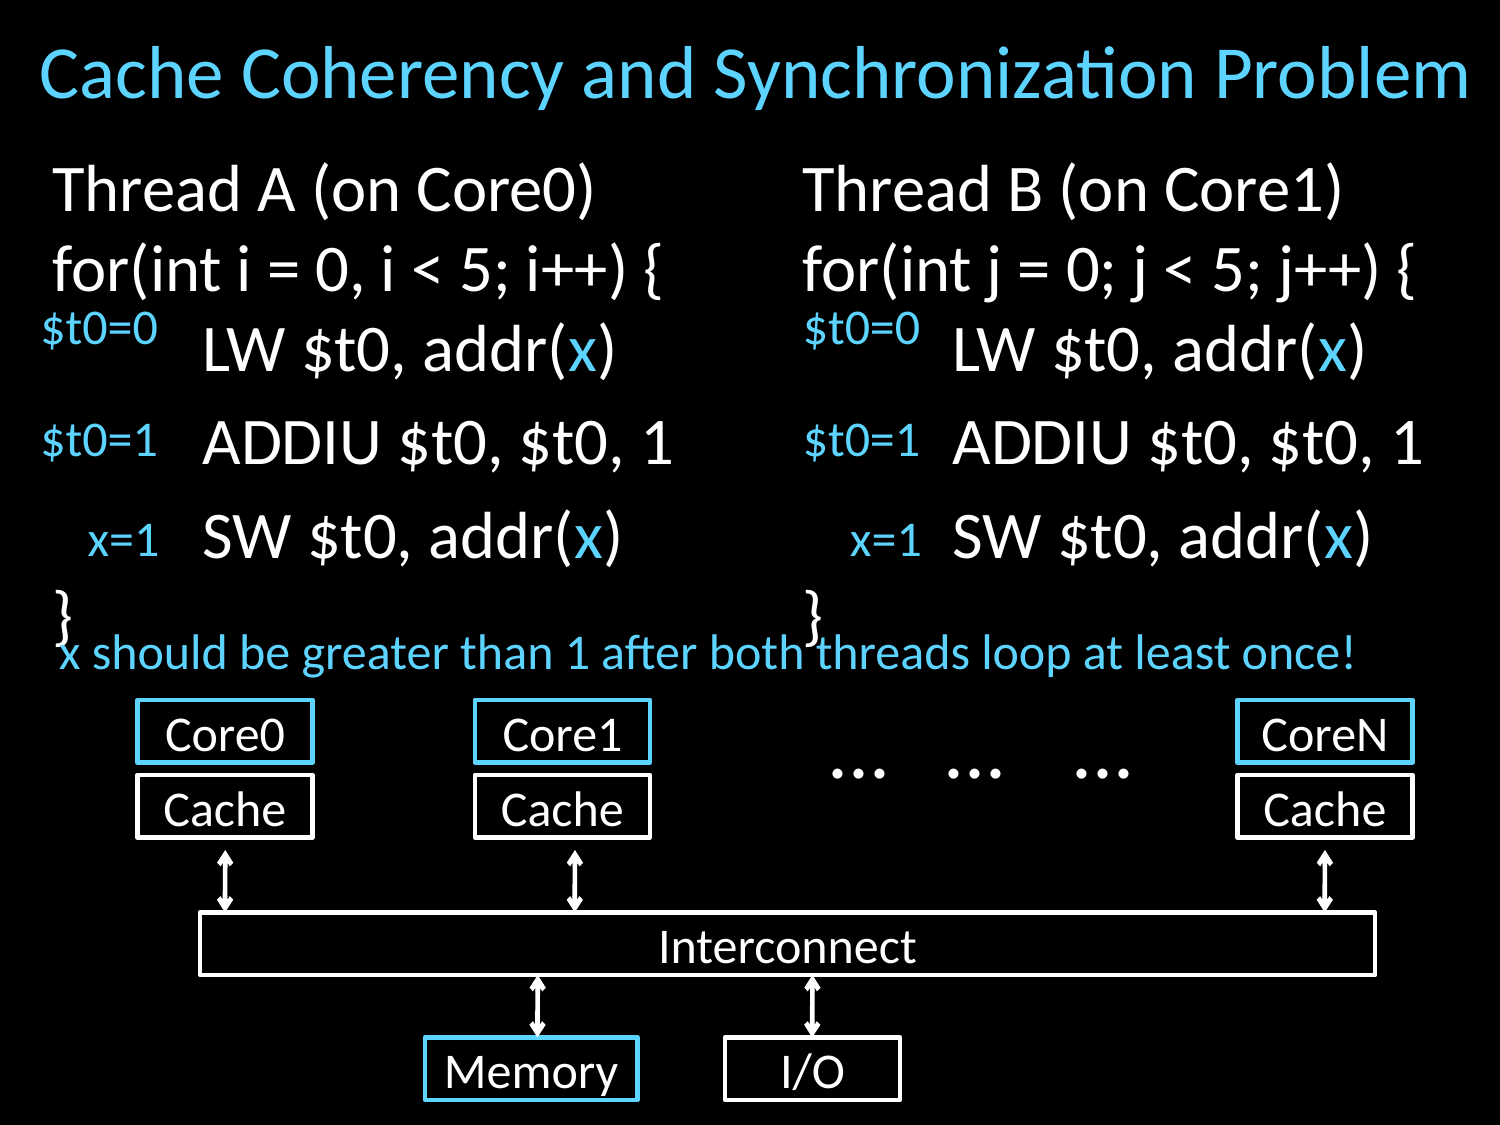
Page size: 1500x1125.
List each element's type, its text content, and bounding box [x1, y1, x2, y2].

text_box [546, 883, 602, 887]
text_box x=1 [835, 499, 937, 574]
text_box x should be greater than 1 after both threads loop at least once! [44, 612, 1373, 688]
title Cache Coherency and Synchronization Problem [0, 24, 1500, 113]
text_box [196, 883, 252, 887]
text_box $t0=1 [25, 399, 173, 474]
text_box x=1 [72, 499, 175, 574]
text_box I/O [723, 1063, 902, 1102]
text_box $t0=0 [788, 287, 936, 363]
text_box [509, 1008, 565, 1012]
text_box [783, 1008, 839, 1012]
text_box Memory [423, 1063, 639, 1102]
text_box $t0=0 [25, 287, 173, 363]
list Thread A (on Core0) Thread B (on Core1) for(int i = 0, i < 5; i++) { for(int j = 0; j < 5; j++) { LW $t0, addr(x) LW $t0, addr(x) ADDIU $t0, $t0, 1 ADDIU $t0, $t0, 1 SW $t0, addr(x) SW $t0, addr(x) } } [37, 137, 1463, 1063]
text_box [1296, 883, 1352, 887]
text_box $t0=1 [788, 399, 936, 474]
